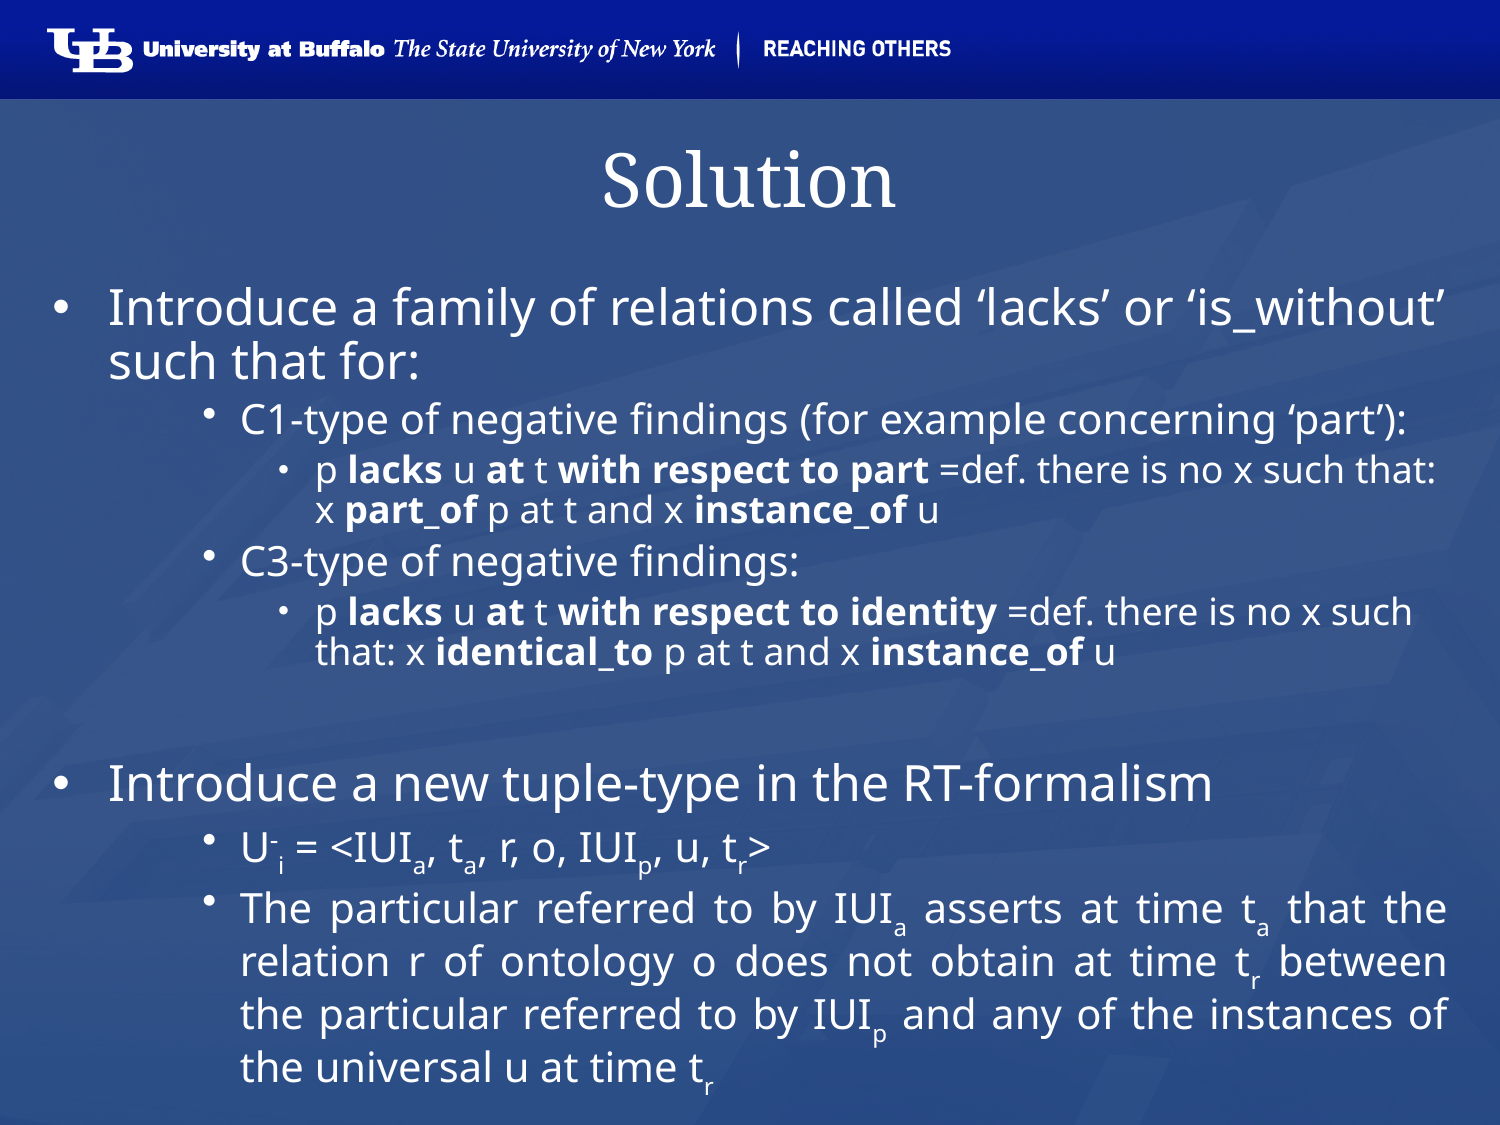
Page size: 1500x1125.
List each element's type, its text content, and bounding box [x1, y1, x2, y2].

picture [0, 0, 1500, 99]
list Introduce a family of relations called ‘lacks’ or ‘is_without’ such that for: C1-type of negative findings (for example concerning ‘part’): p lacks u at t with respect to part =def. there is no x such that: x part_of p at t and x instance_of u C3-type of negative findings: p lacks u at t with respect to identity =def. there is no x such that: x identical_to p at t and x instance_of u Introduce a new tuple-type in the RT-formalism Ui = <IUIa, ta, r, o, IUIp, u, tr> The particular referred to by IUIa asserts at time ta that the relation r of ontology o does not obtain at time tr between the particular referred to by IUIp and any of the instances of the universal u at time tr [37, 275, 1463, 1088]
title Solution [37, 125, 1463, 250]
